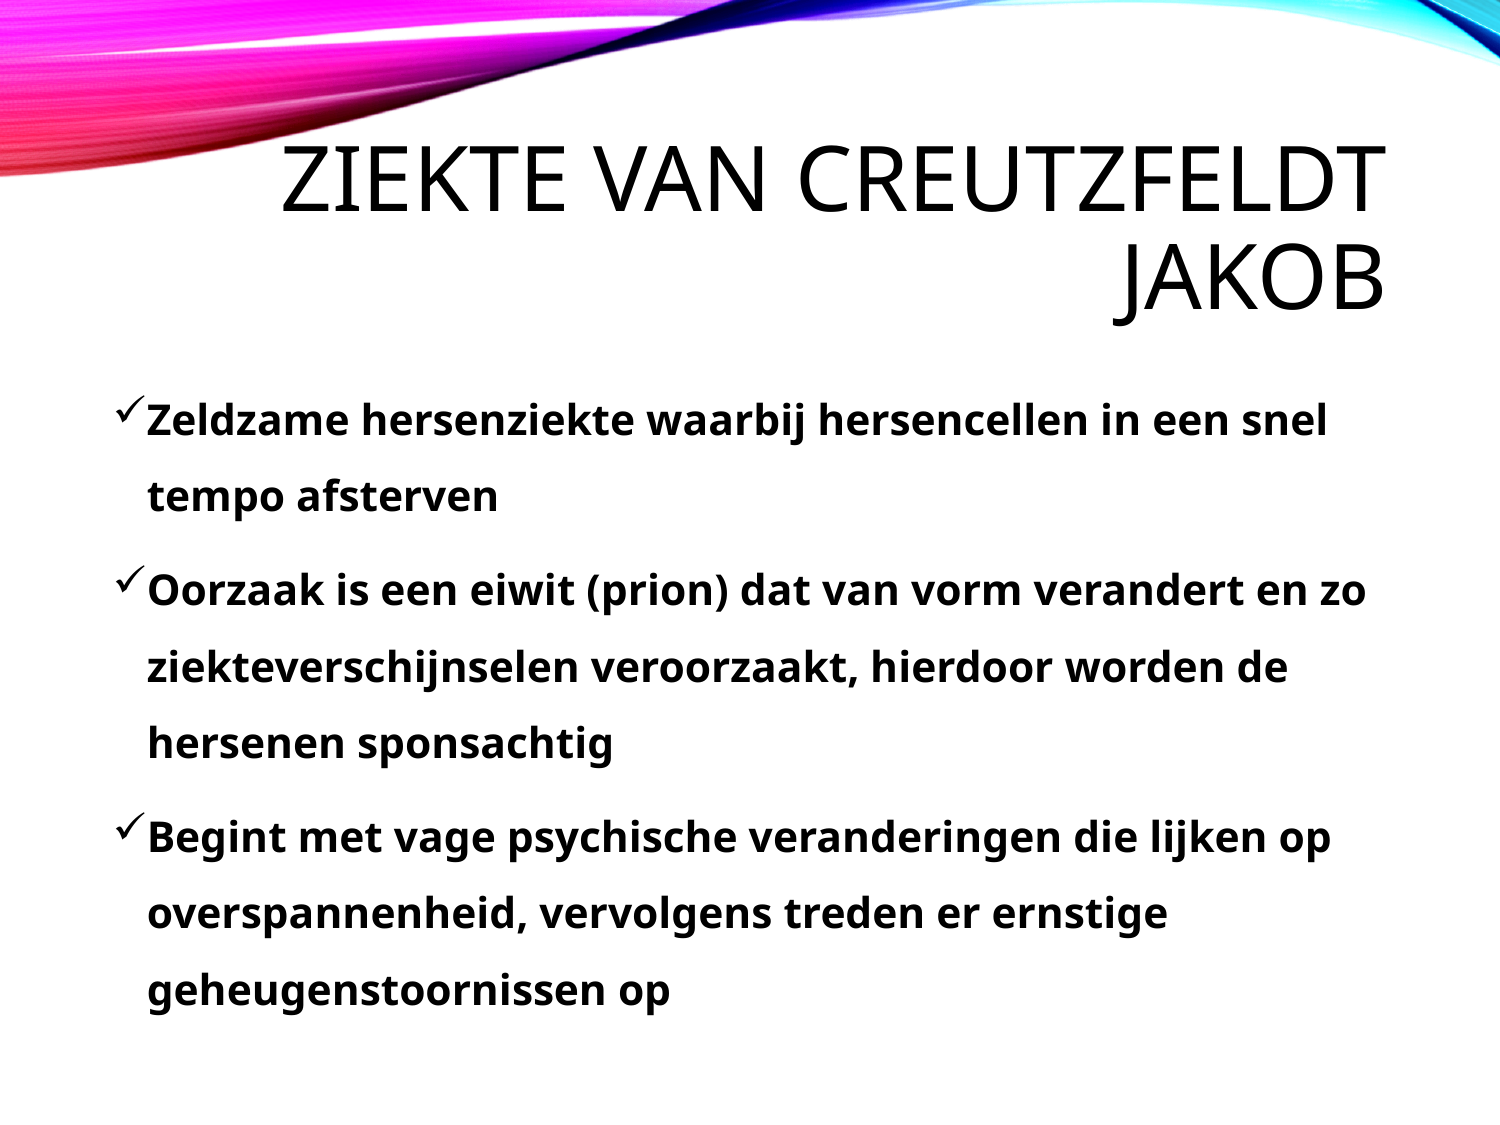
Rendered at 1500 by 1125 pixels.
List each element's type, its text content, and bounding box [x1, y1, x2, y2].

list Zeldzame hersenziekte waarbij hersencellen in een snel tempo afsterven Oorzaak is een eiwit (prion) dat van vorm verandert en zo ziekteverschijnselen veroorzaakt, hierdoor worden de hersenen sponsachtig Begint met vage psychische veranderingen die lijken op overspannenheid, vervolgens treden er ernstige geheugenstoornissen op [97, 360, 1403, 1028]
picture [0, 0, 1500, 178]
title Ziekte van Creutzfeldt Jakob [147, 125, 1403, 338]
